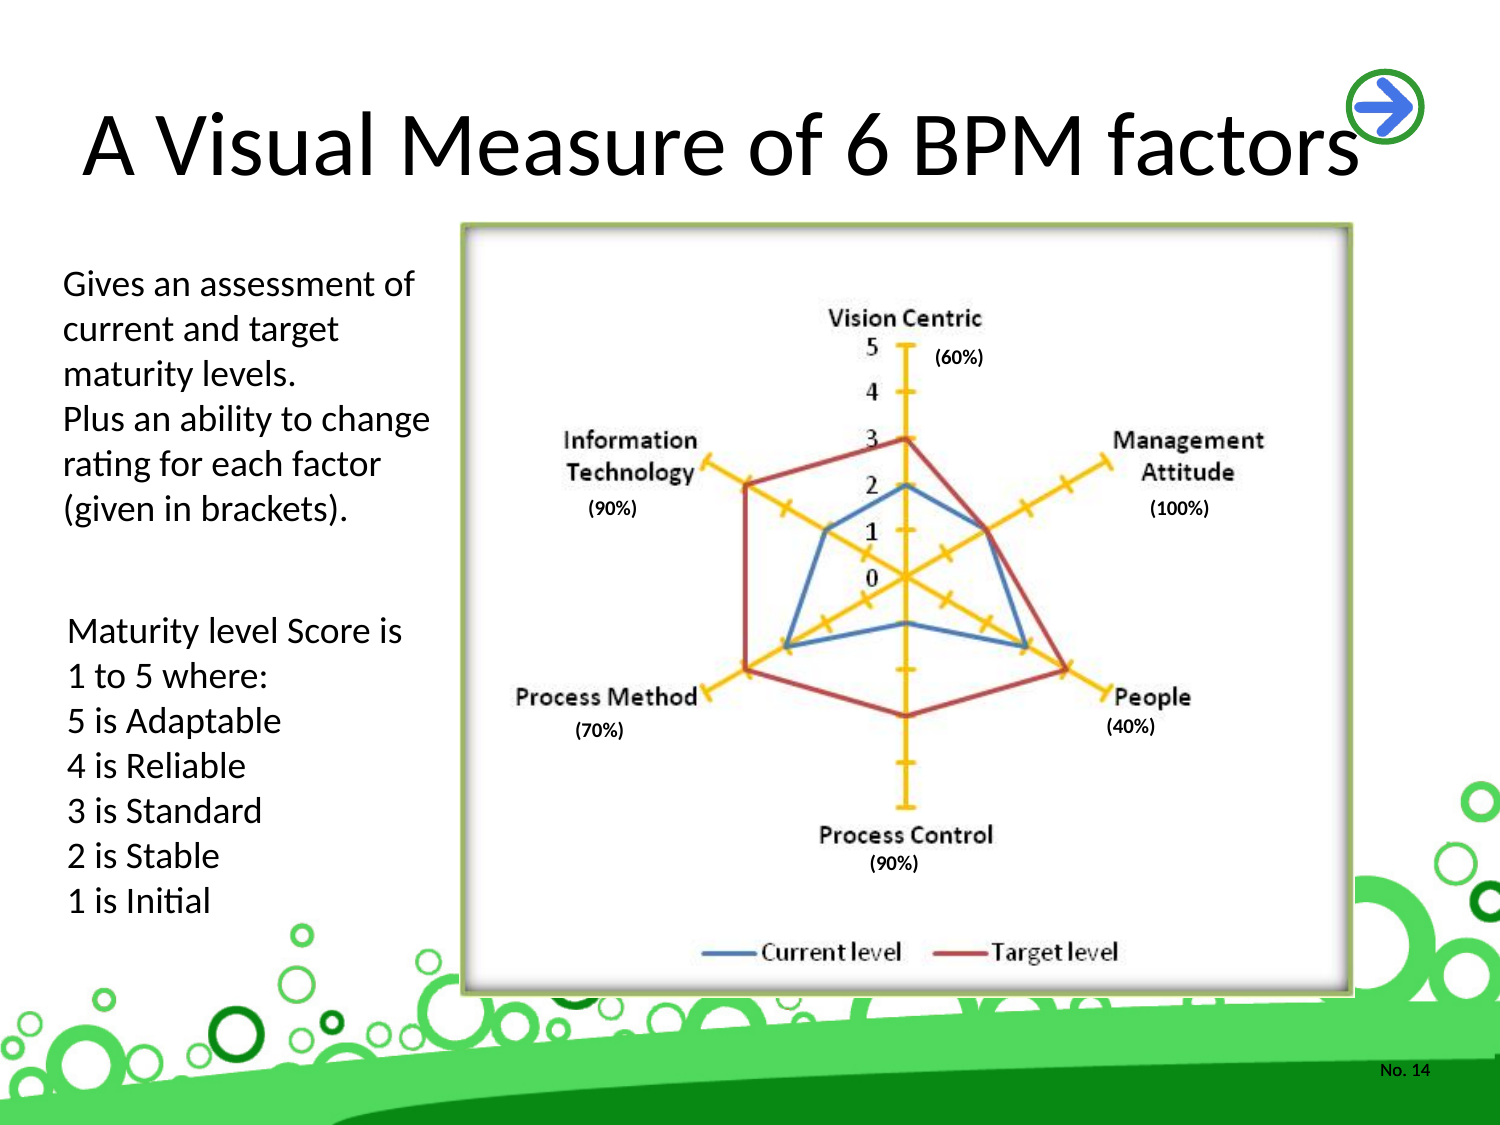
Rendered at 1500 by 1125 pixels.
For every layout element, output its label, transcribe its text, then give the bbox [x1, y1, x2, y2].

footer [512, 1042, 988, 1103]
picture [0, 0, 1500, 1125]
text_box Gives an assessment of current and target maturity levels. Plus an ability to change rating for each factor (given in brackets). [63, 258, 444, 529]
title A Visual Measure of 6 BPM factors [47, 45, 1398, 233]
text_box Maturity level Score is 1 to 5 where: 5 is Adaptable 4 is Reliable 3 is Standard 2 is Stable 1 is Initial [52, 554, 436, 929]
